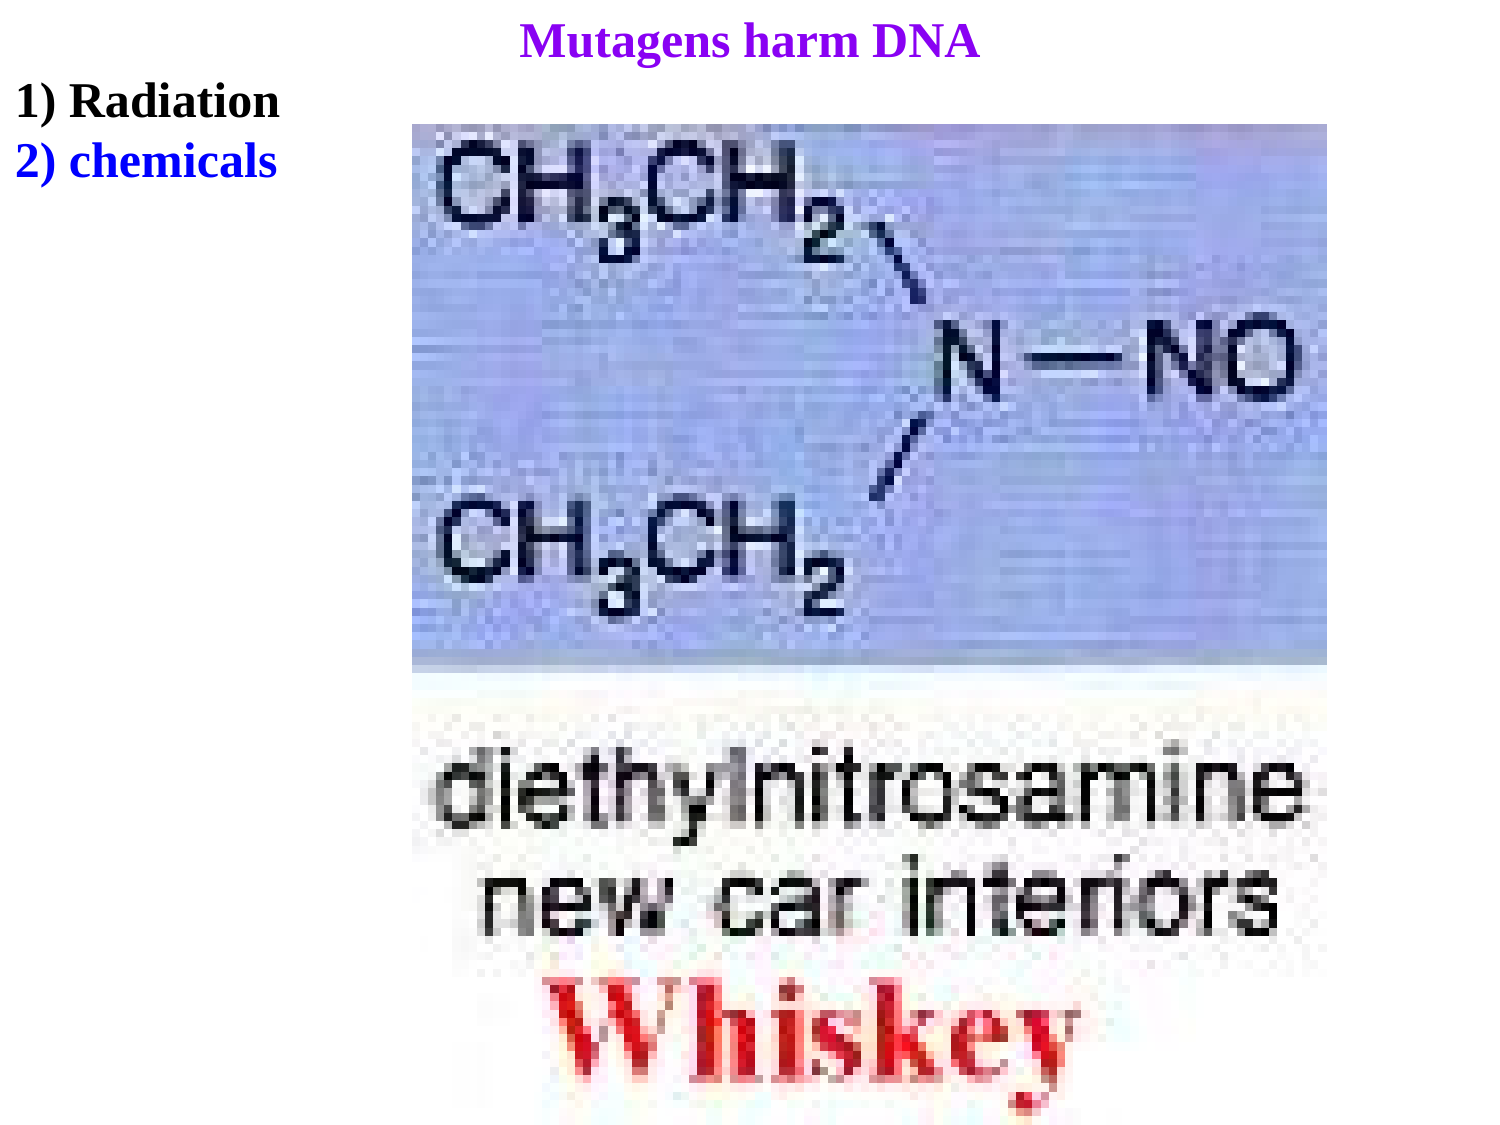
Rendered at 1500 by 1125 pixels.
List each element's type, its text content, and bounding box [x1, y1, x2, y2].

picture [412, 124, 1327, 1125]
text_box Mutagens harm DNA 1) Radiation 2) chemicals [0, 0, 1500, 195]
